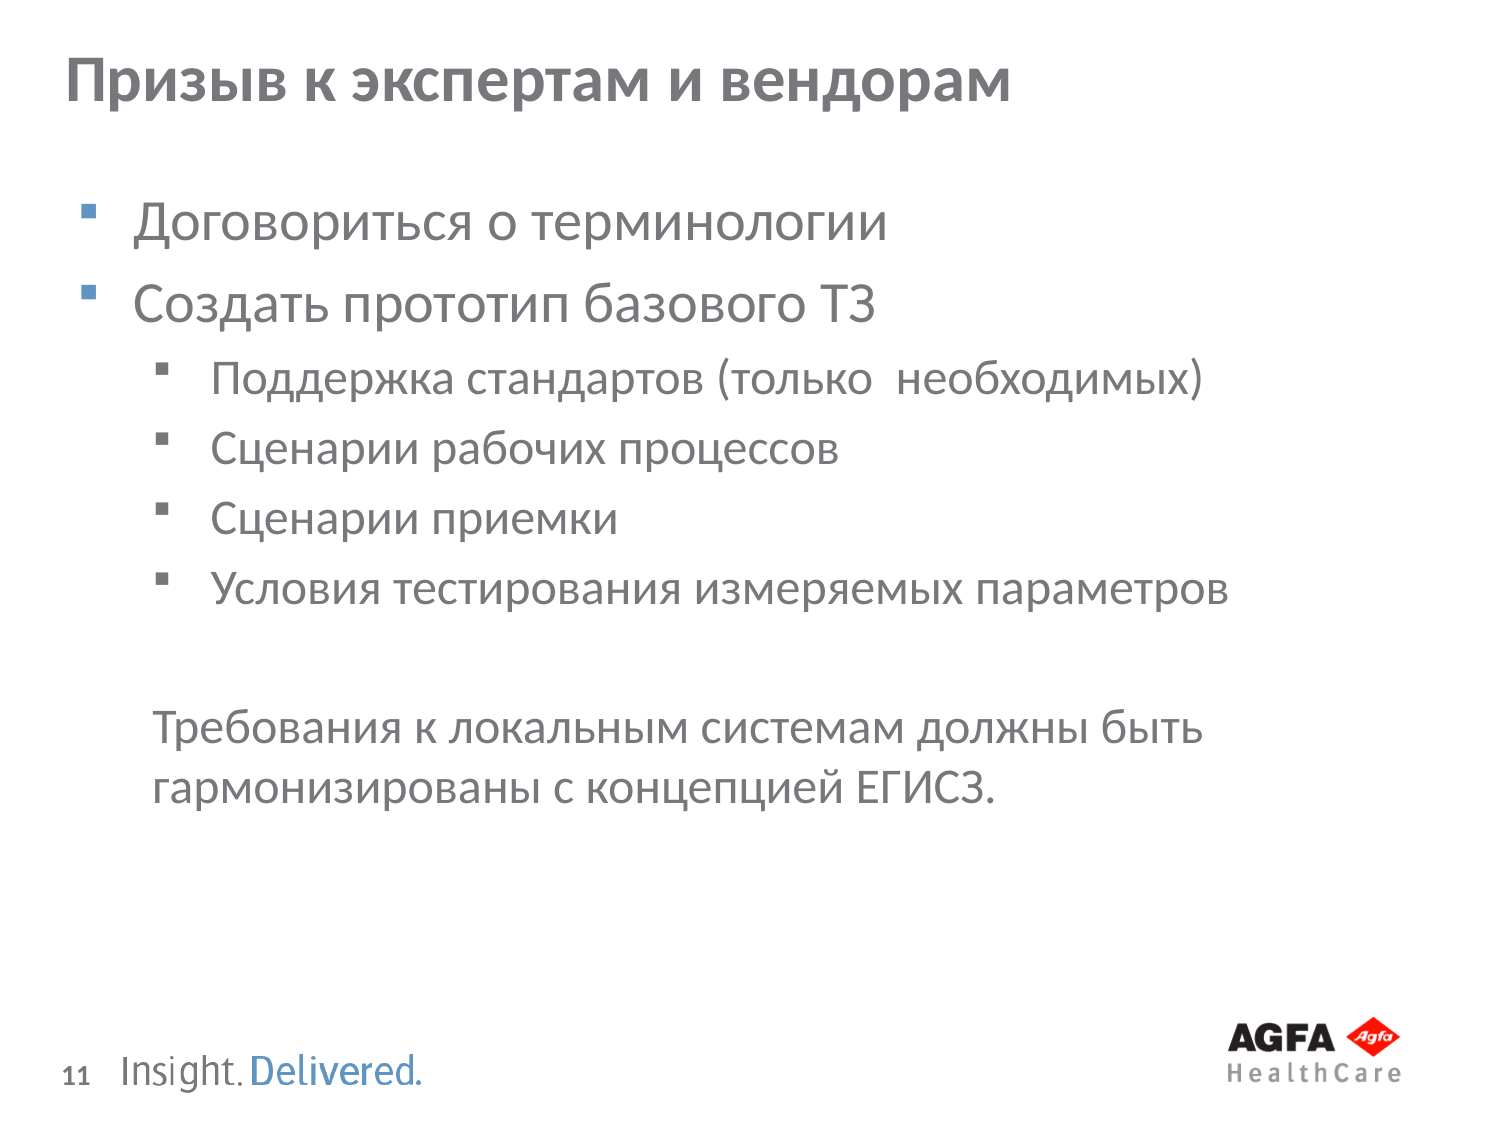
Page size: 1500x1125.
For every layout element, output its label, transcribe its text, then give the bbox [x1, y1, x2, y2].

picture [111, 1045, 429, 1098]
picture [1220, 1010, 1408, 1089]
list Договориться о терминологии Создать прототип базового ТЗ Поддержка стандартов (только необходимых) Сценарии рабочих процессов Сценарии приемки Условия тестирования измеряемых параметров Требования к локальным системам должны быть гармонизированы с концепцией ЕГИСЗ. [62, 174, 1438, 1000]
title Призыв к экспертам и вендорам [50, 31, 1450, 119]
